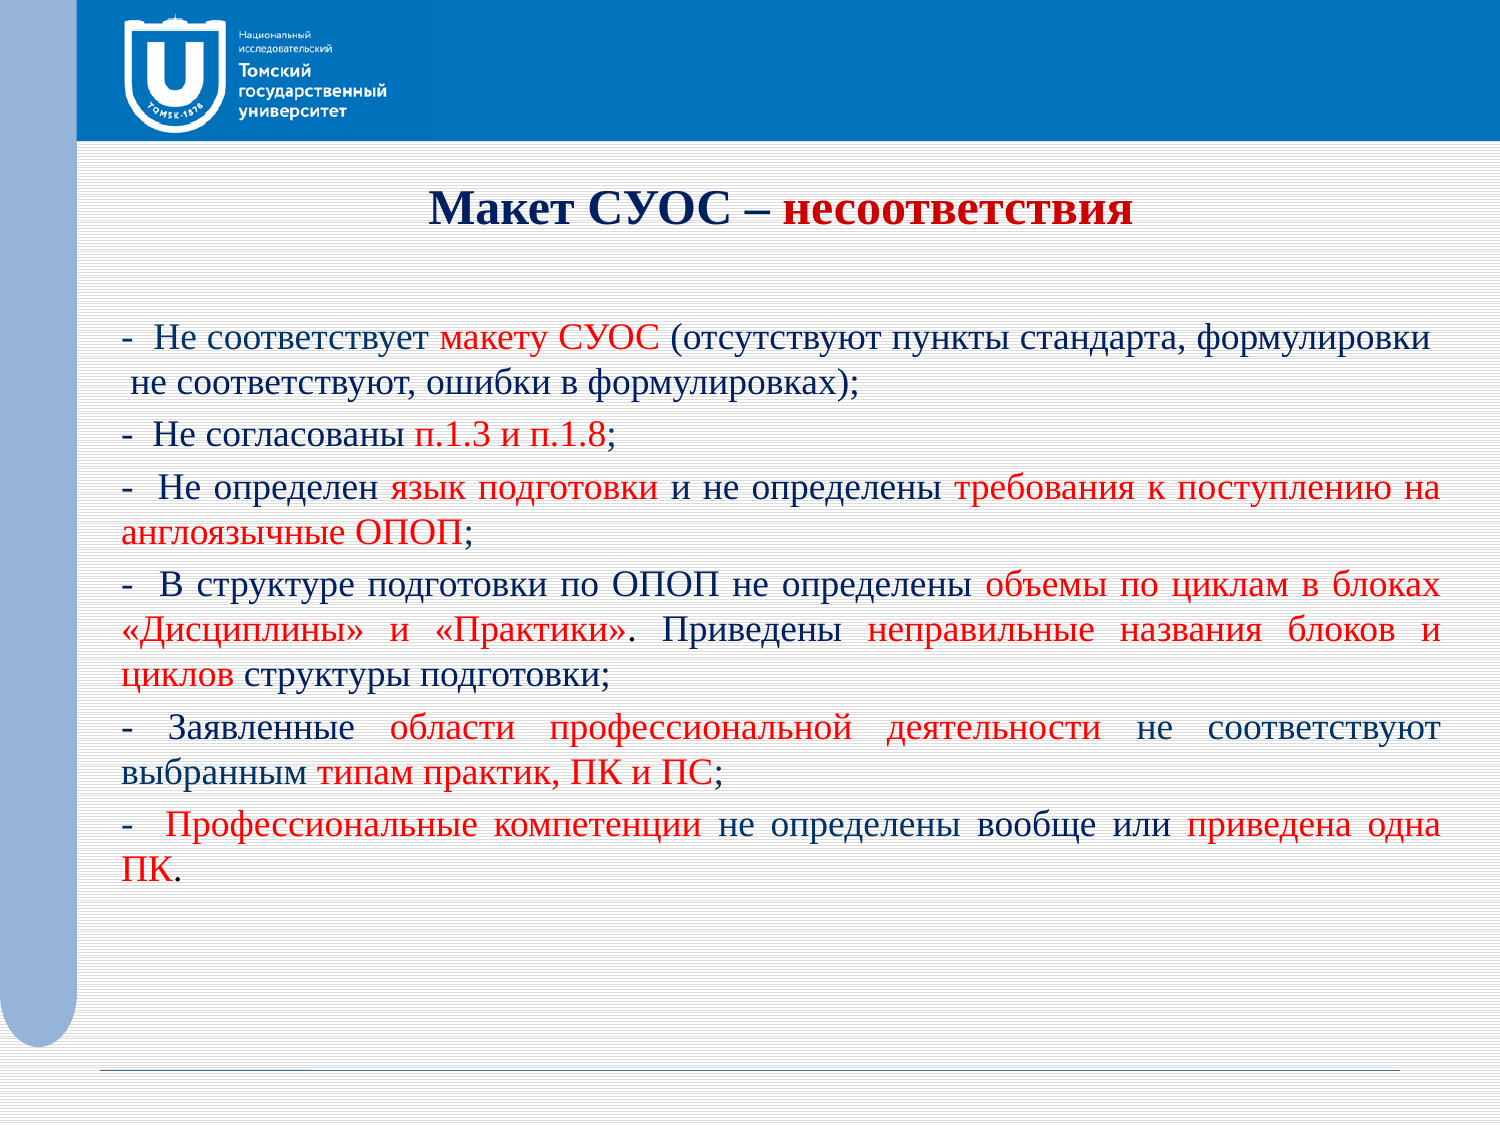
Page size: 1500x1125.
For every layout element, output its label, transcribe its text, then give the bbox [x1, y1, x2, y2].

picture [76, 0, 1500, 142]
list Макет СУОС – несоответствия - Не соответствует макету СУОС (отсутствуют пункты стандарта, формулировки не соответствуют, ошибки в формулировках); - Не согласованы п.1.3 и п.1.8; - Не определен язык подготовки и не определены требования к поступлению на англоязычные ОПОП; - В структуре подготовки по ОПОП не определены объемы по циклам в блоках «Дисциплины» и «Практики». Приведены неправильные названия блоков и циклов структуры подготовки; - Заявленные области профессиональной деятельности не соответствуют выбранным типам практик, ПК и ПС; - Профессиональные компетенции не определены вообще или приведена одна ПК. [106, 166, 1457, 1089]
